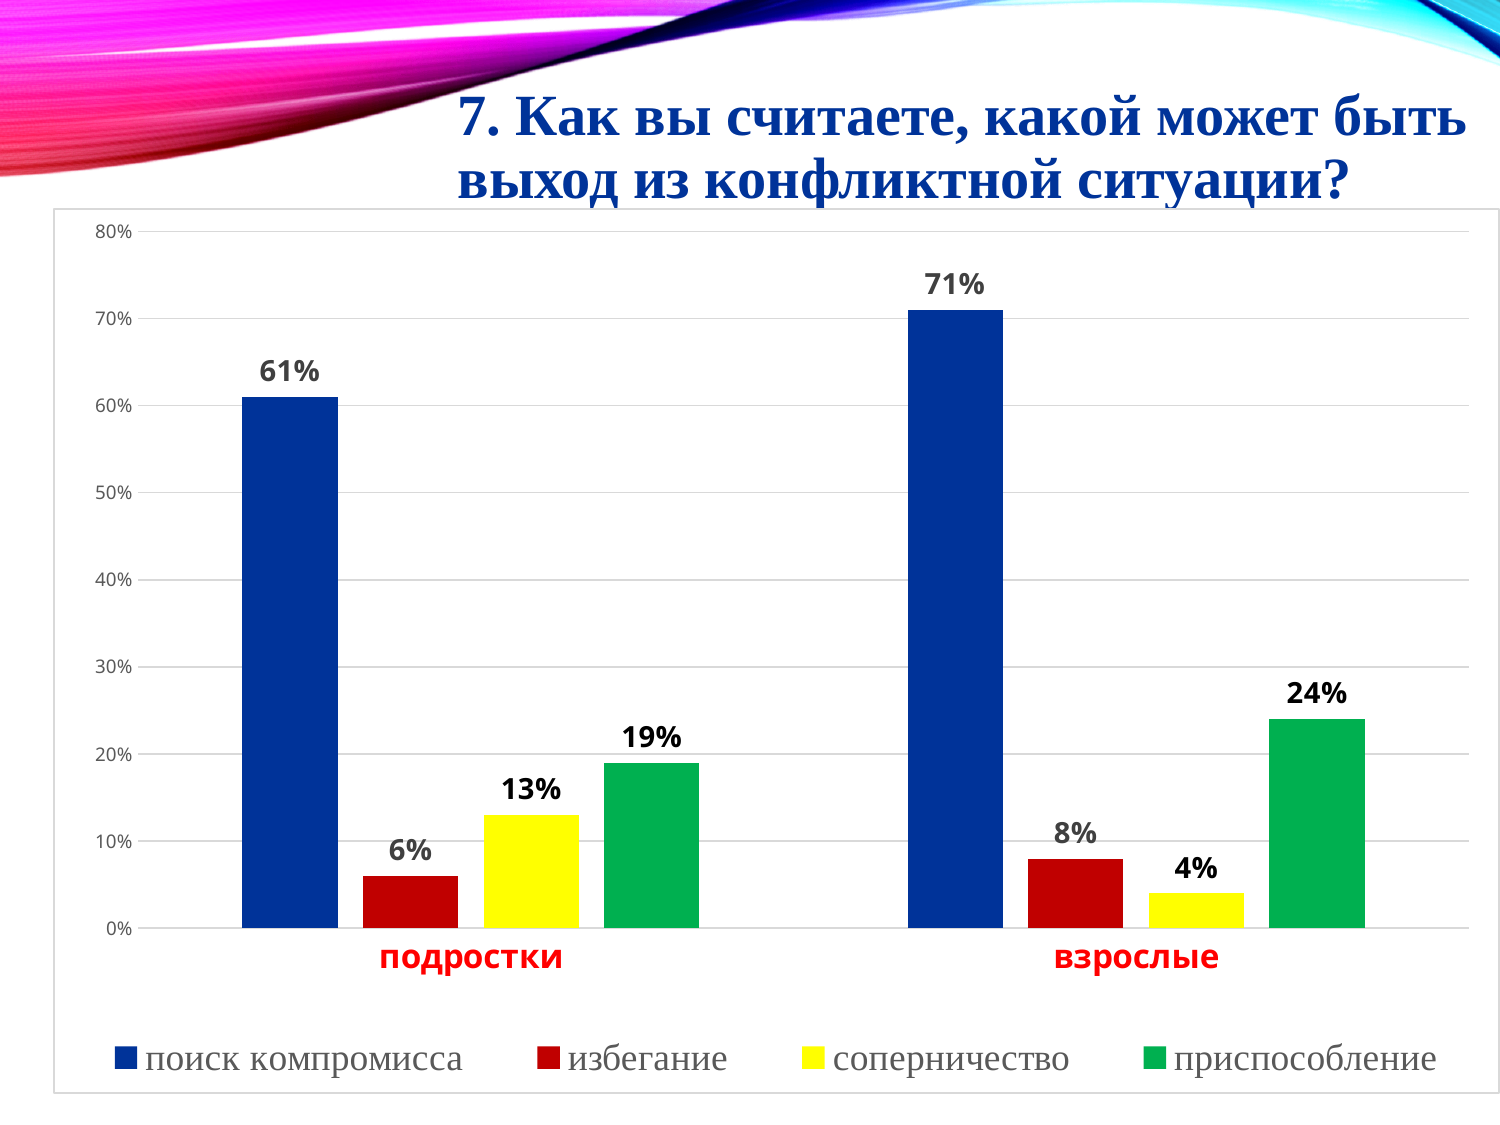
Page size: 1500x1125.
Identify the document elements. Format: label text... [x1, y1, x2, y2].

picture [0, 0, 1500, 178]
chart [53, 208, 1500, 1094]
title 7. Как вы считаете, какой может быть выход из конфликтной ситуации? [442, 78, 1500, 208]
